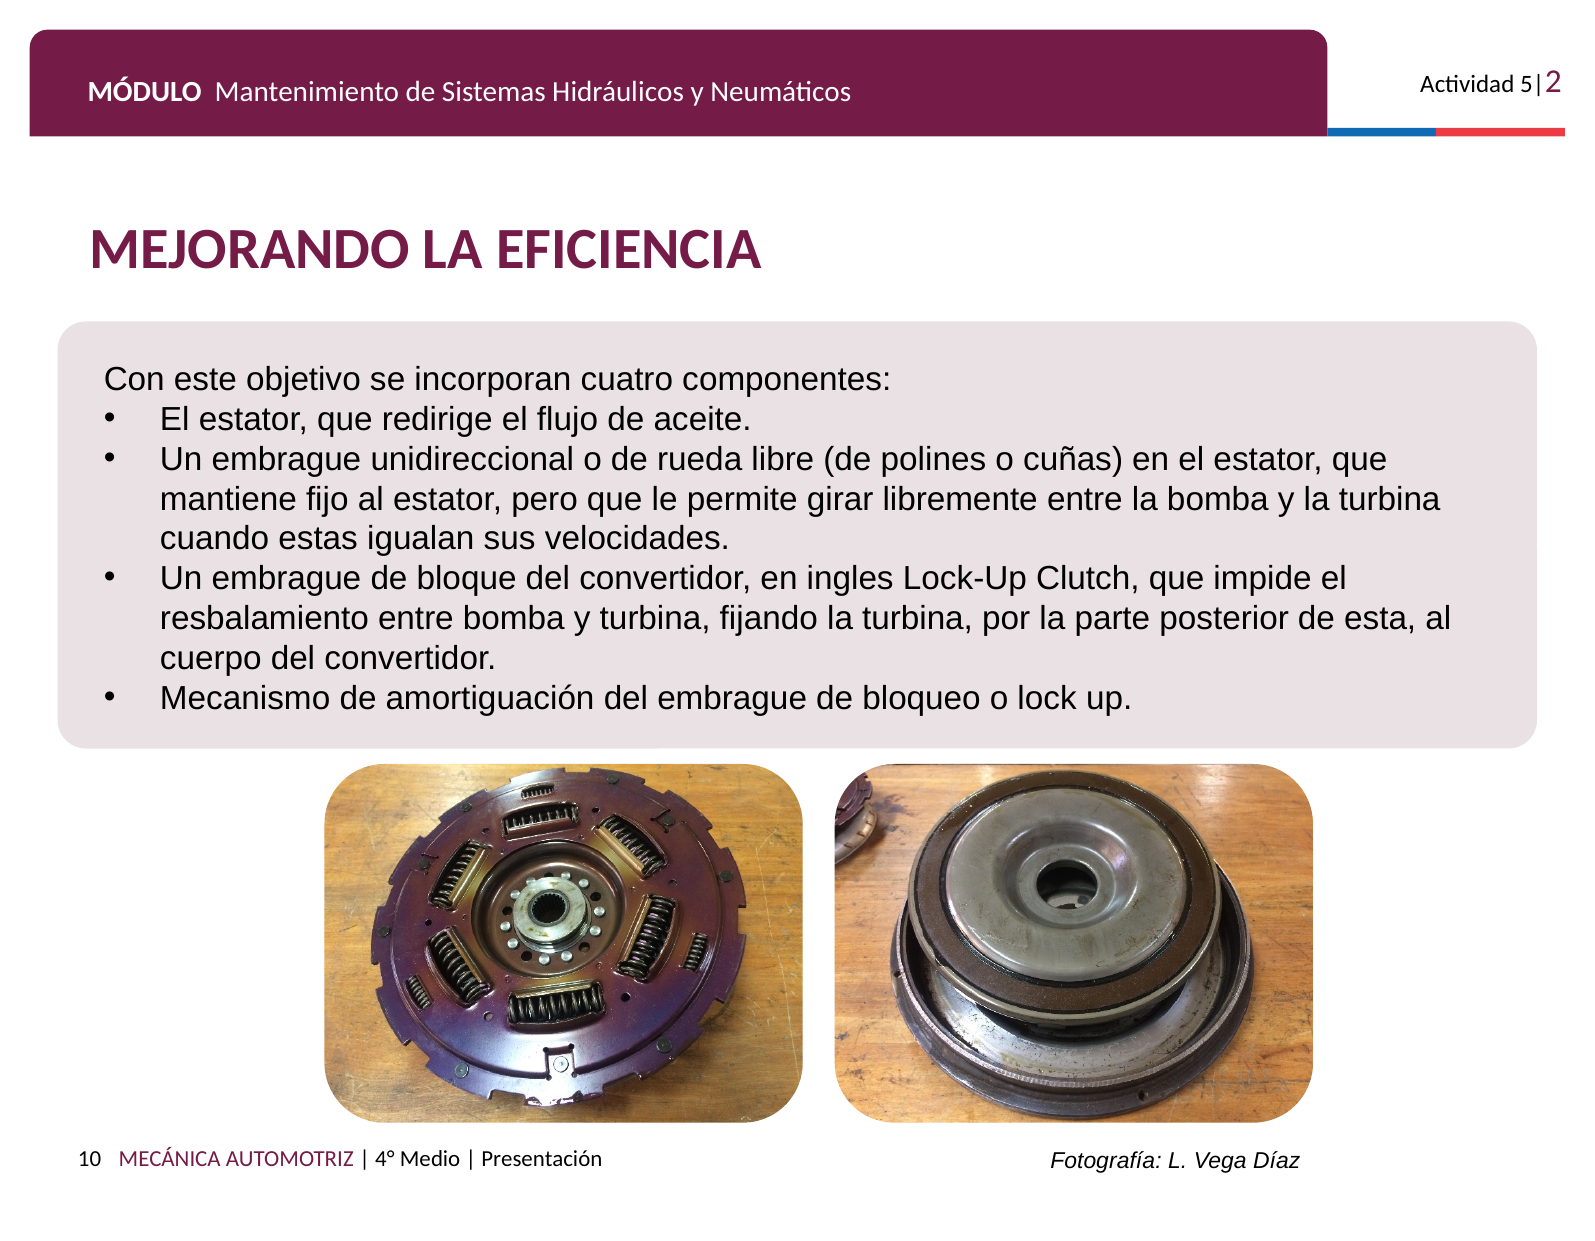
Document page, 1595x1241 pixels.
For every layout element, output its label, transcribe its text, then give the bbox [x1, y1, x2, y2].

picture [324, 763, 803, 1123]
text_box [57, 321, 1538, 749]
text_box Fotografía: L. Vega Díaz [1035, 1138, 1447, 1181]
picture [834, 763, 1314, 1123]
text_box Con este objetivo se incorporan cuatro componentes: El estator, que redirige el flujo de aceite. Un embrague unidireccional o de rueda libre (de polines o cuñas) en el estator, que mantiene fijo al estator, pero que le permite girar libremente entre la bomba y la turbina cuando estas igualan sus velocidades. Un embrague de bloque del convertidor, en ingles Lock-Up Clutch, que impide el resbalamiento entre bomba y turbina, fijando la turbina, por la parte posterior de esta, al cuerpo del convertidor. Mecanismo de amortiguación del embrague de bloqueo o lock up. [103, 356, 1459, 717]
text_box MEJORANDO LA EFICIENCIA [74, 226, 1543, 279]
